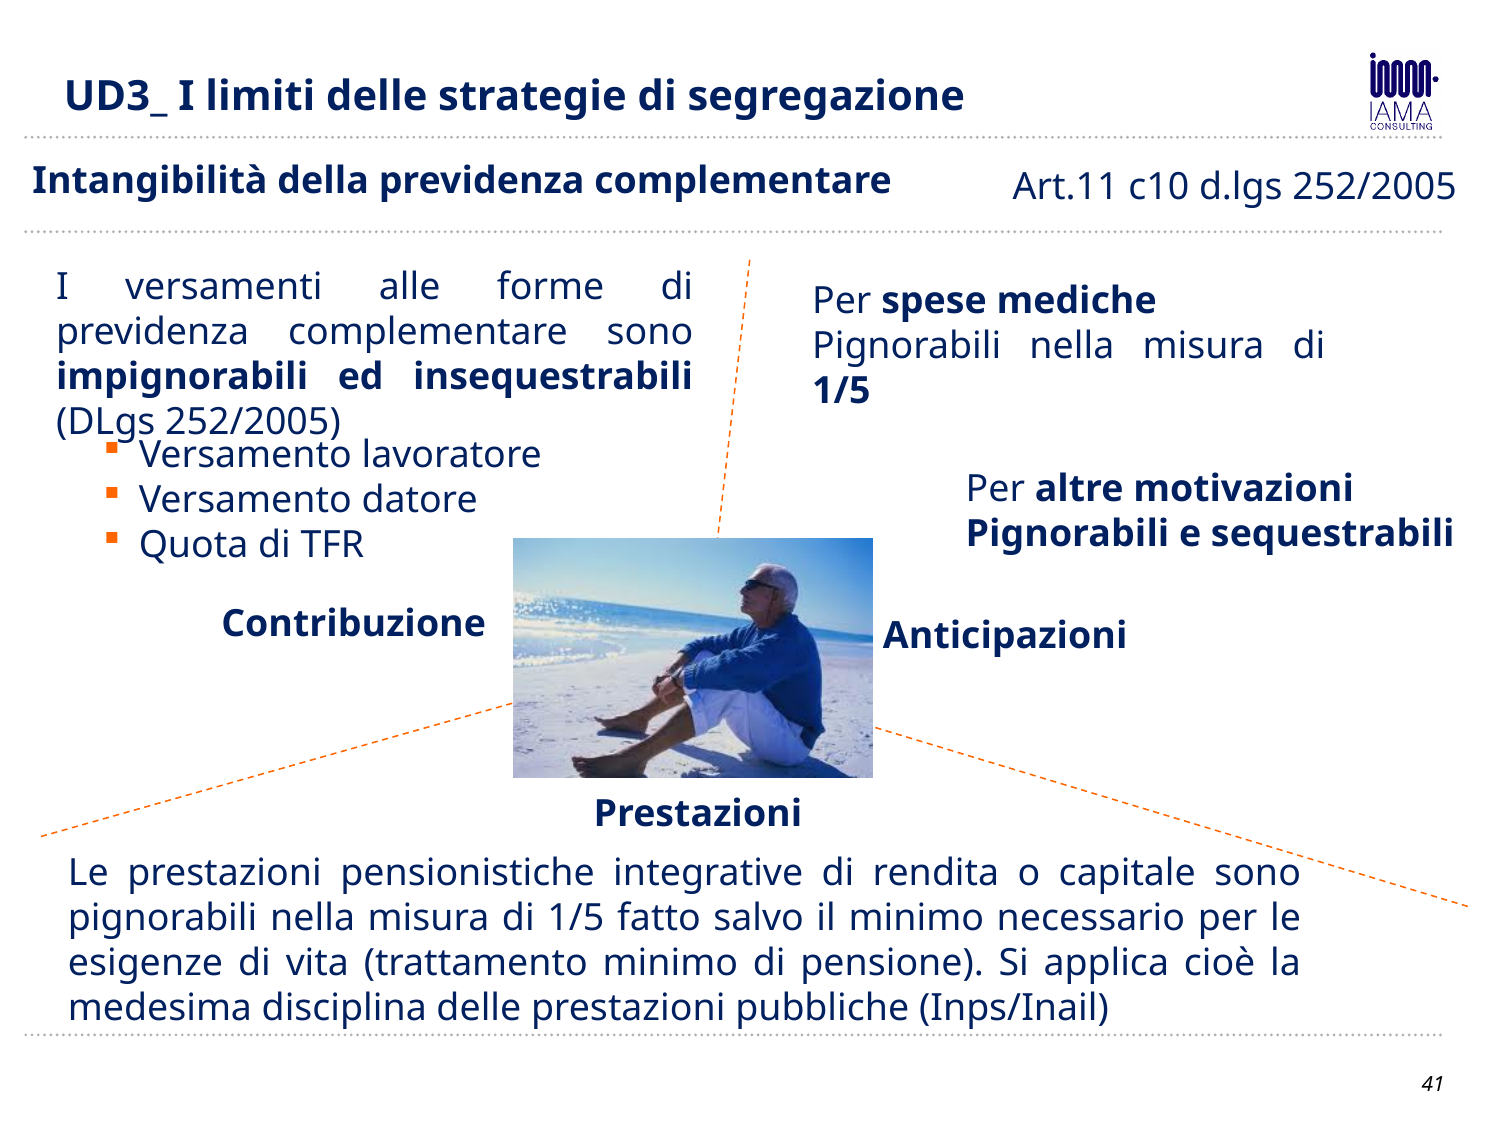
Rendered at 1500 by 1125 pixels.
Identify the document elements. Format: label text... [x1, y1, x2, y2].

text_box Per spese mediche Pignorabili nella misura di 1/5 [797, 267, 1341, 421]
text_box I versamenti alle forme di previdenza complementare sono impignorabili ed insequestrabili (DLgs 252/2005) [41, 257, 709, 447]
text_box UD3_ I limiti delle strategie di segregazione [49, 61, 992, 127]
text_box Art.11 c10 d.lgs 252/2005 [998, 137, 1483, 232]
picture [1362, 48, 1444, 132]
text_box Le prestazioni pensionistiche integrative di rendita o capitale sono pignorabili nella misura di 1/5 fatto salvo il minimo necessario per le esigenze di vita (trattamento minimo di pensione). Si applica cioè la medesima disciplina delle prestazioni pubbliche (Inps/Inail) [53, 845, 1318, 1031]
text_box Intangibilità della previdenza complementare [17, 148, 998, 209]
text_box Contribuzione [206, 575, 508, 669]
text_box Versamento lavoratore Versamento datore Quota di TFR [88, 420, 621, 575]
text_box Per altre motivazioni Pignorabili e sequestrabili [950, 432, 1495, 586]
text_box Prestazioni [525, 764, 880, 859]
text_box Anticipazioni [877, 586, 1199, 681]
picture [513, 538, 873, 778]
